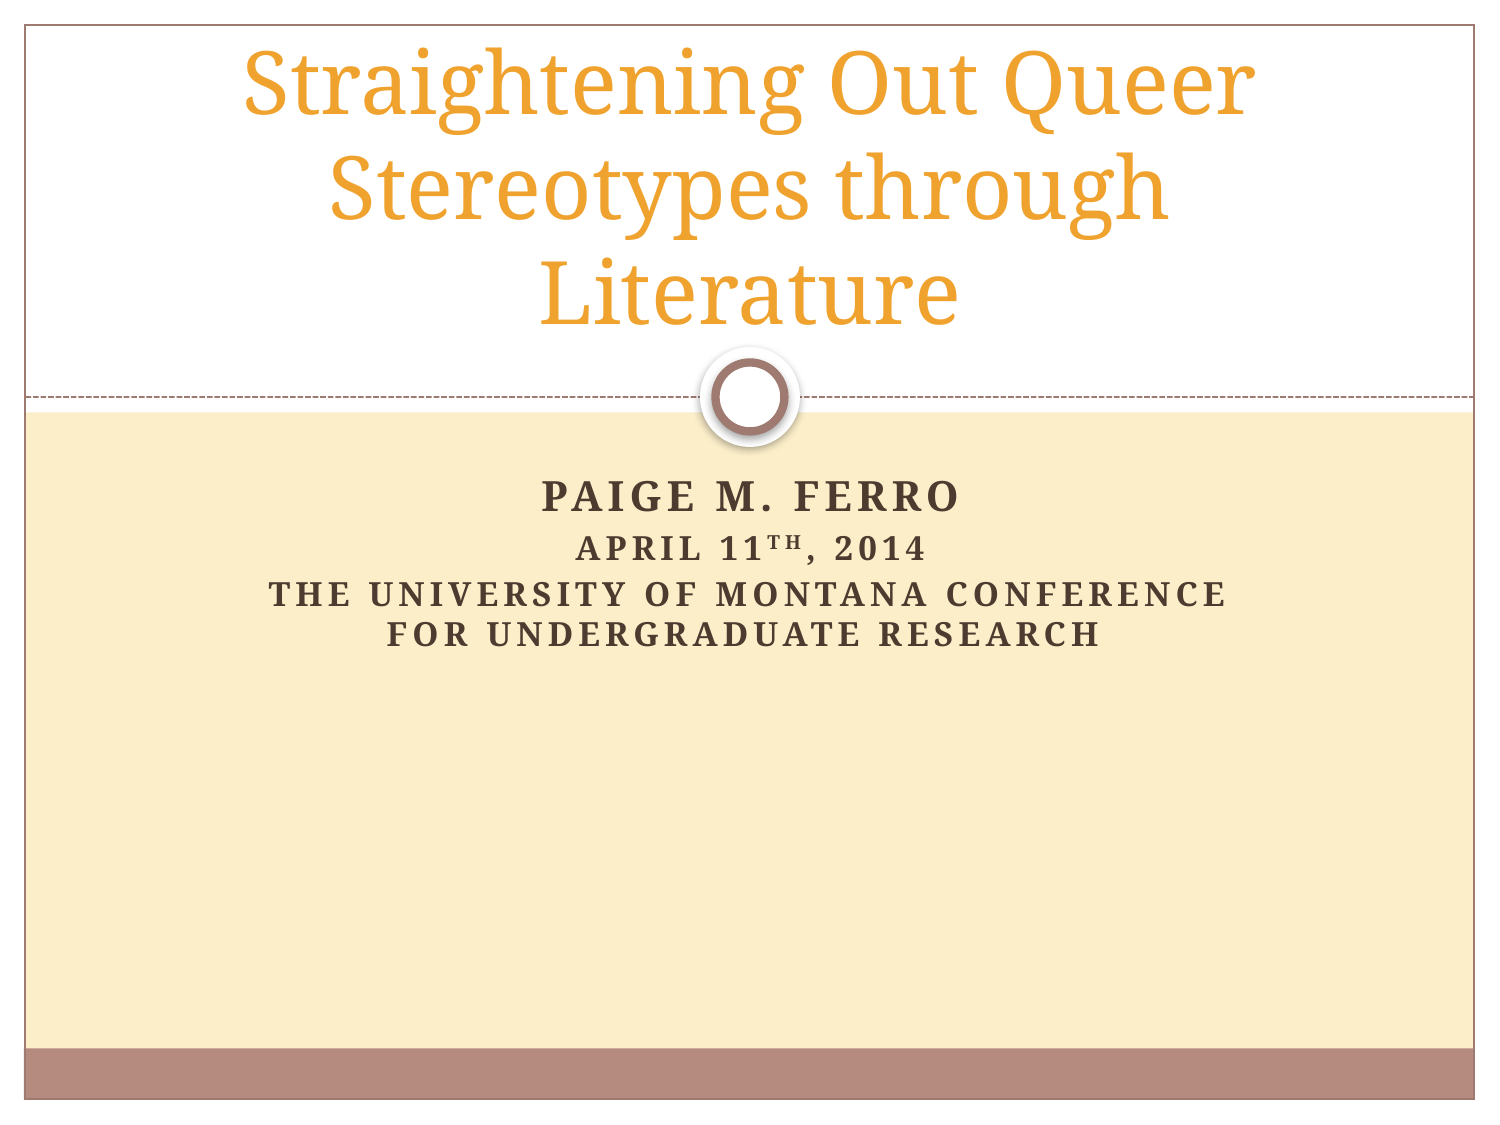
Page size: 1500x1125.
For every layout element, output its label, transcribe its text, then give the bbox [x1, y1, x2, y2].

subtitle Paige M. Ferro April 11th, 2014 The University of Montana Conference for Undergraduate Research [225, 462, 1275, 750]
title Straightening Out Queer Stereotypes through Literature [112, 62, 1388, 350]
